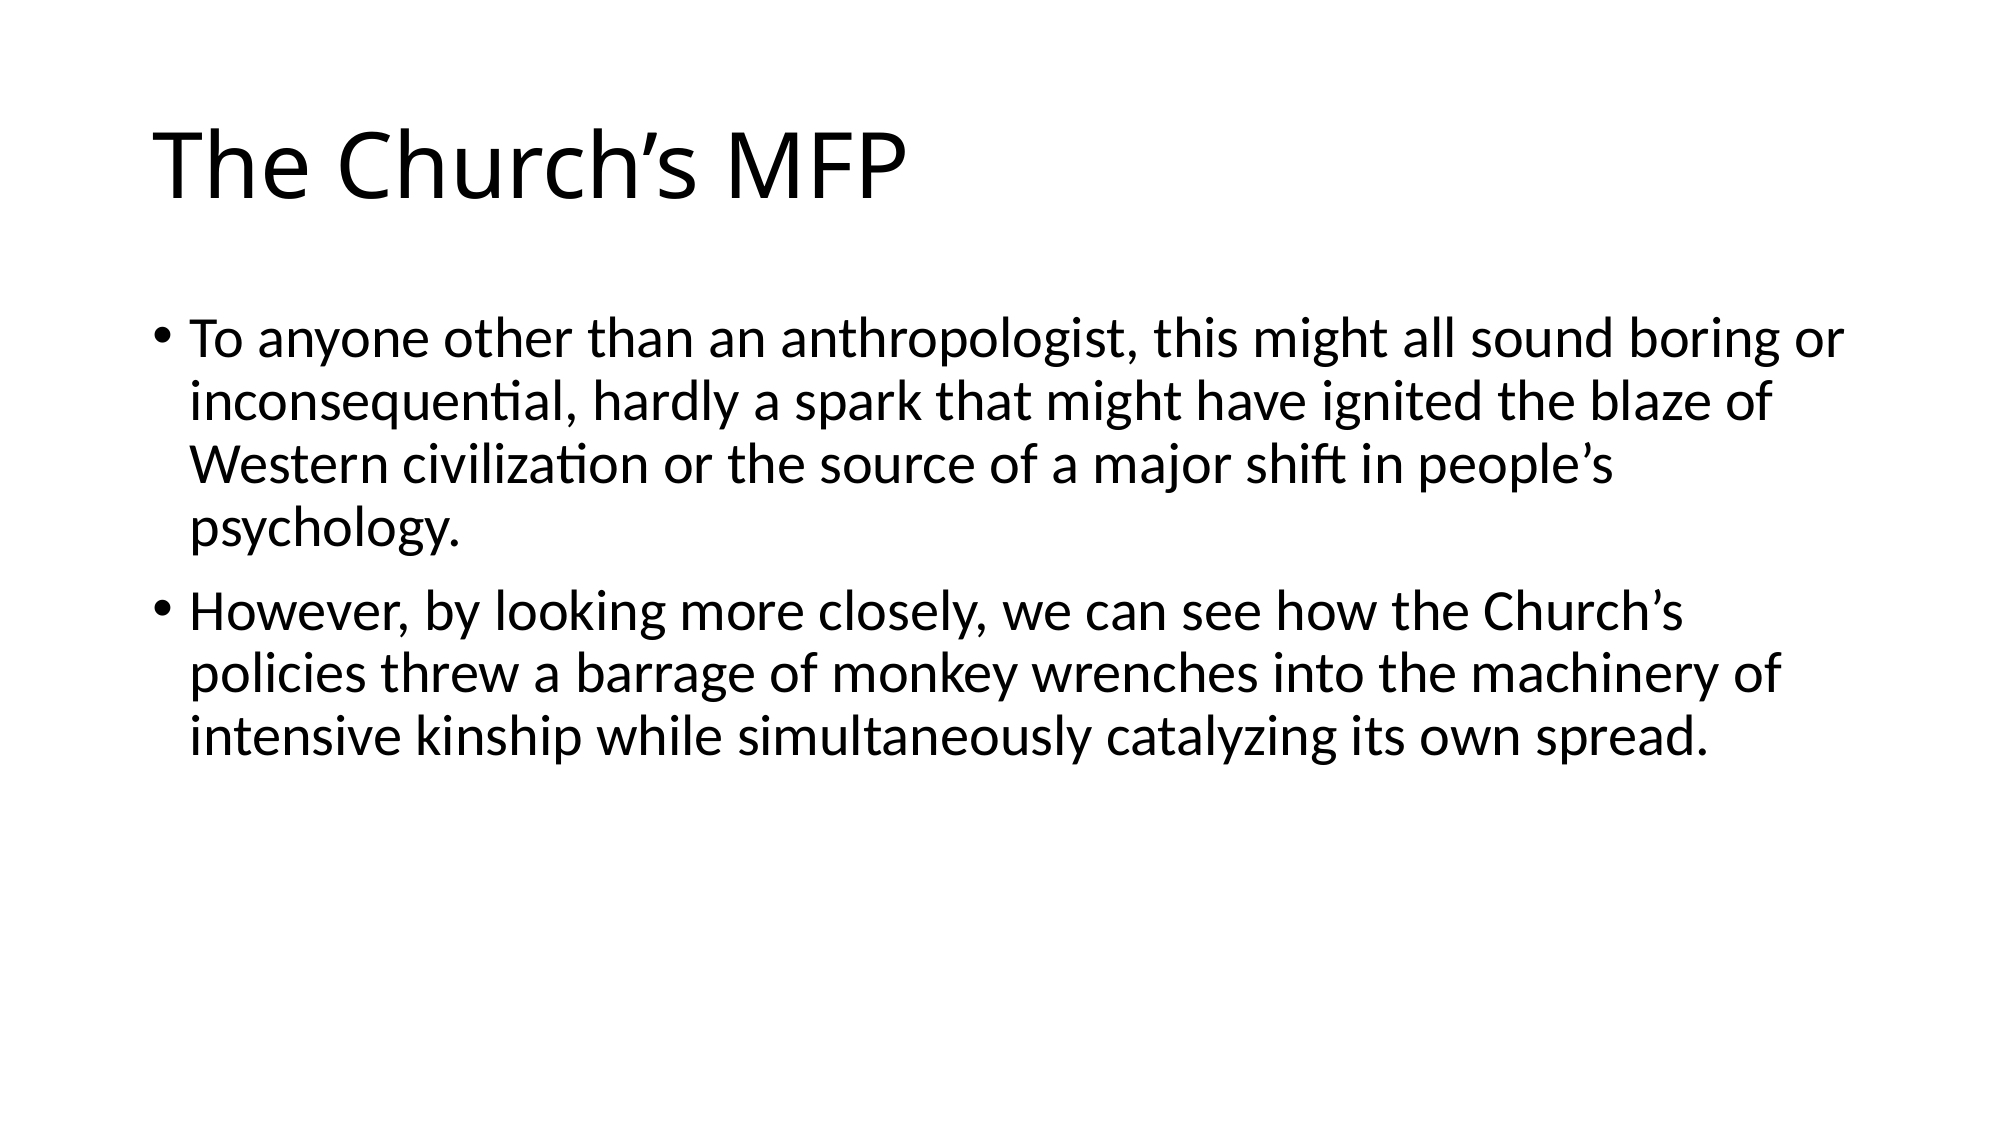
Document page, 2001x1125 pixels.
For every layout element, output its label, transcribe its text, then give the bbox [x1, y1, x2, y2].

list To anyone other than an anthropologist, this might all sound boring or inconsequential, hardly a spark that might have ignited the blaze of Western civilization or the source of a major shift in people’s psychology. However, by looking more closely, we can see how the Church’s policies threw a barrage of monkey wrenches into the machinery of intensive kinship while simultaneously catalyzing its own spread. [137, 299, 1863, 1014]
title The Church’s MFP [137, 59, 1863, 278]
